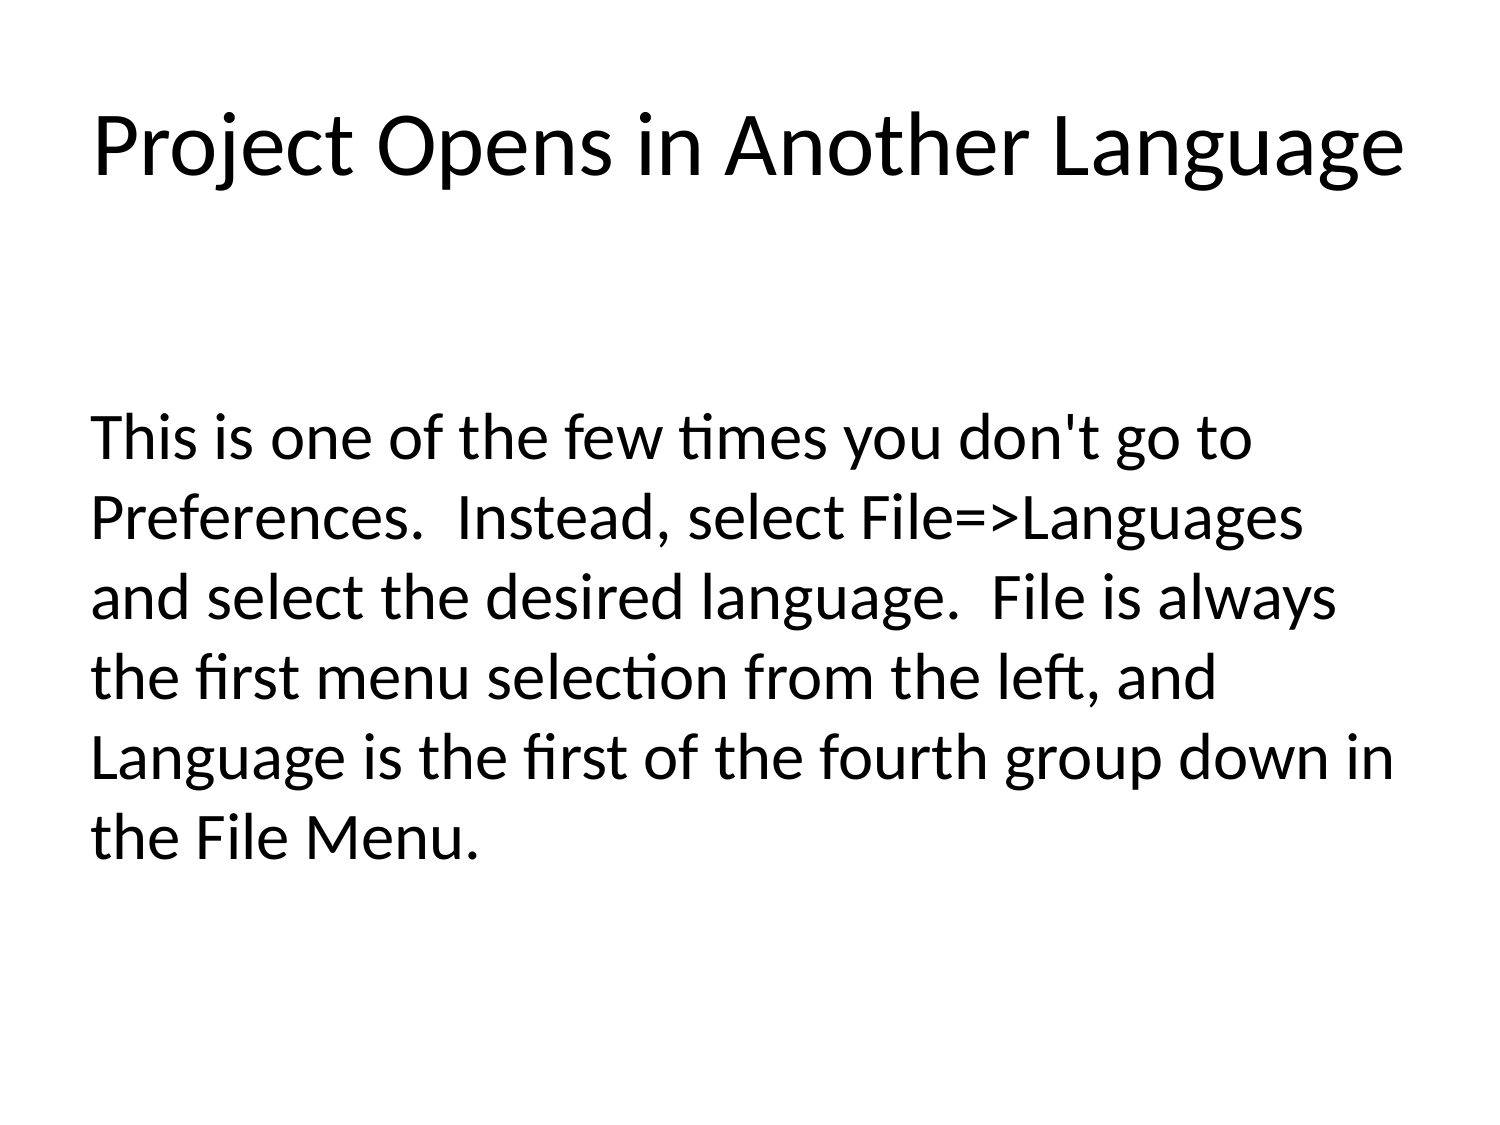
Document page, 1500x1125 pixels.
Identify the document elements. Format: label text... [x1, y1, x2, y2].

title Project Opens in Another Language [75, 45, 1425, 233]
list This is one of the few times you don't go to Preferences. Instead, select File=>Languages and select the desired language. File is always the first menu selection from the left, and Language is the first of the fourth group down in the File Menu. [75, 385, 1425, 1005]
